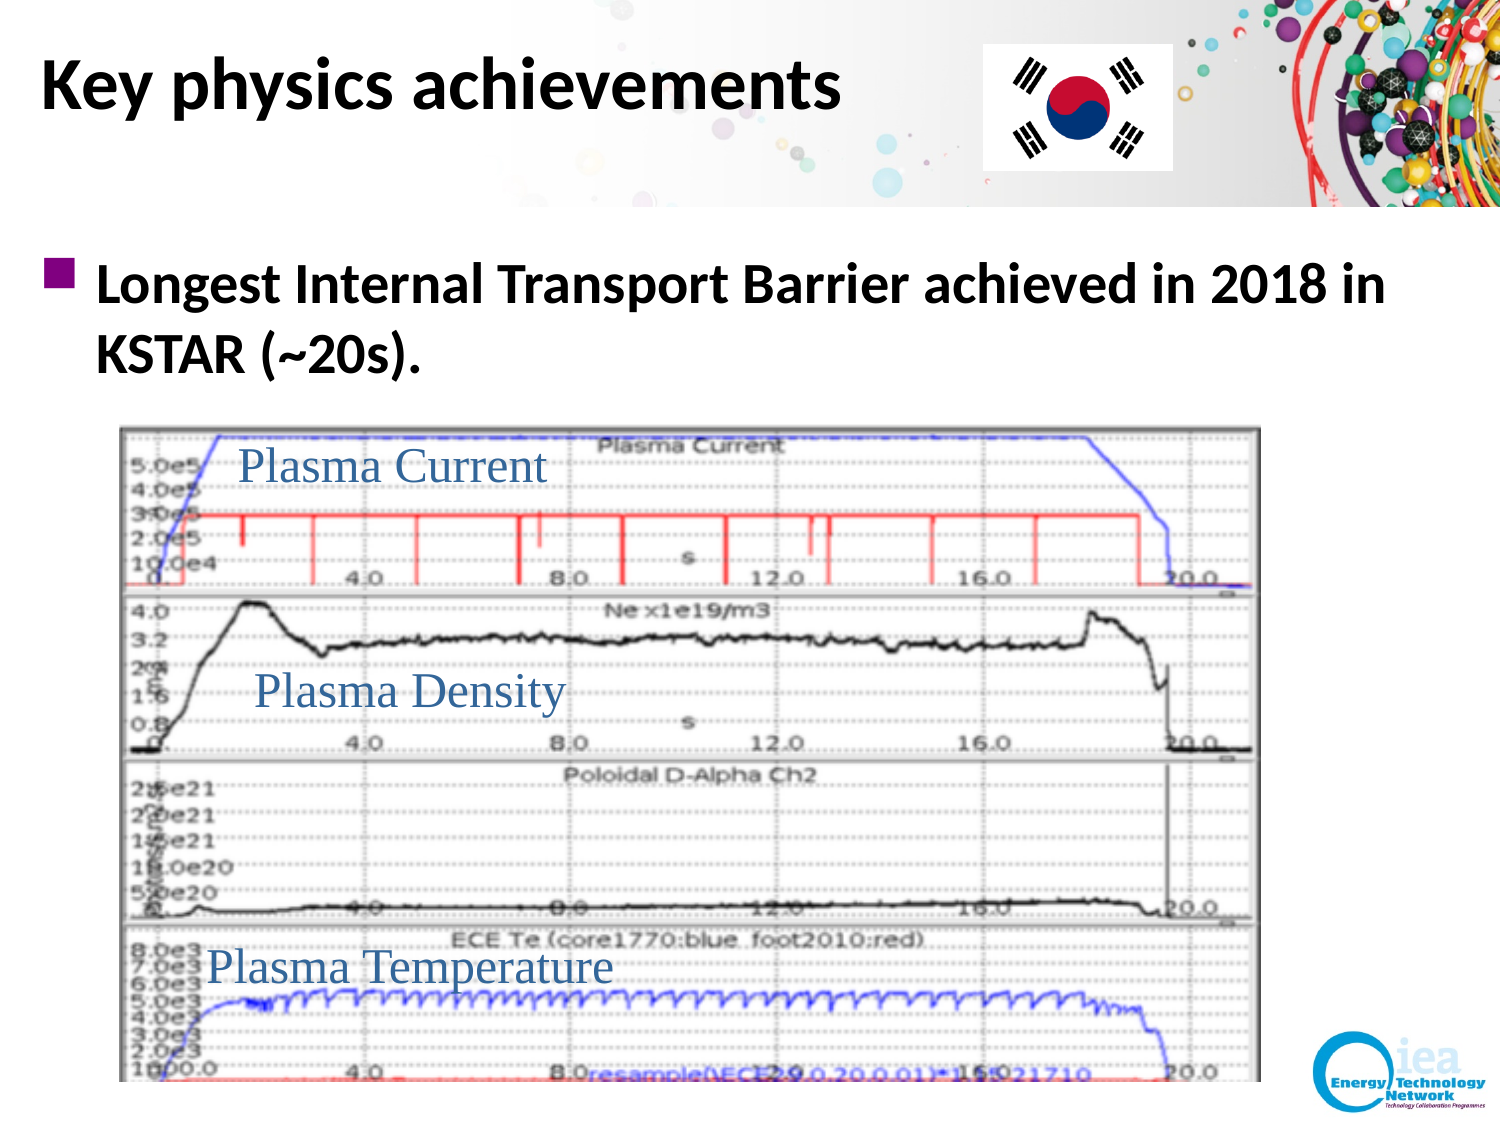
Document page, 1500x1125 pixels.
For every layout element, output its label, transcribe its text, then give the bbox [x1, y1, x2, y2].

title Key physics achievements [26, 29, 1261, 130]
picture [119, 424, 1500, 1125]
list Longest Internal Transport Barrier achieved in 2018 in KSTAR (~20s). [24, 237, 1473, 818]
picture [0, 0, 1500, 207]
